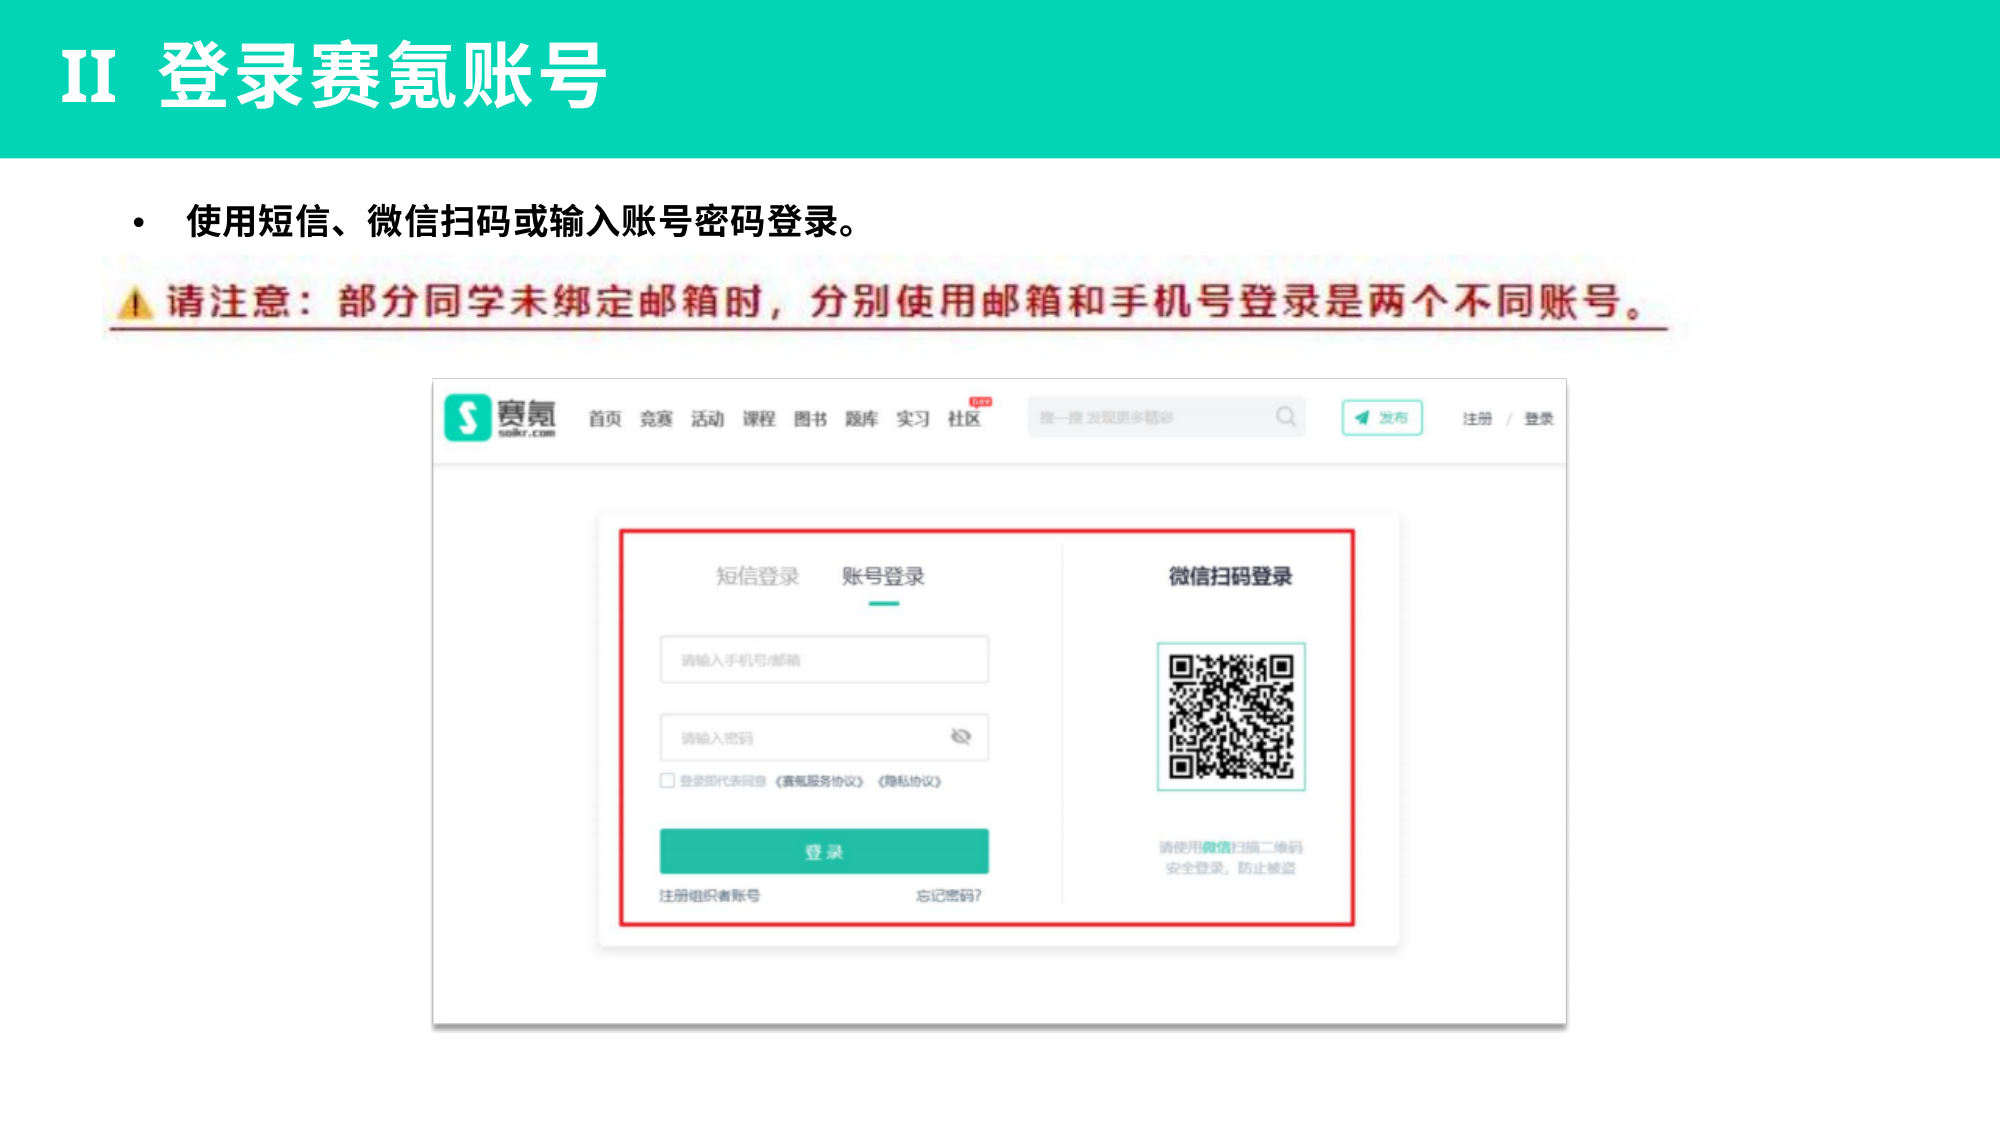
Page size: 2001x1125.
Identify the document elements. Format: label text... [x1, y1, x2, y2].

picture [430, 377, 1570, 1033]
picture [102, 255, 1716, 355]
text_box • 使用短信、微信扫码或输入账号密码登录。 [117, 196, 876, 244]
text_box II 登录赛氪账号 [0, 0, 2000, 159]
